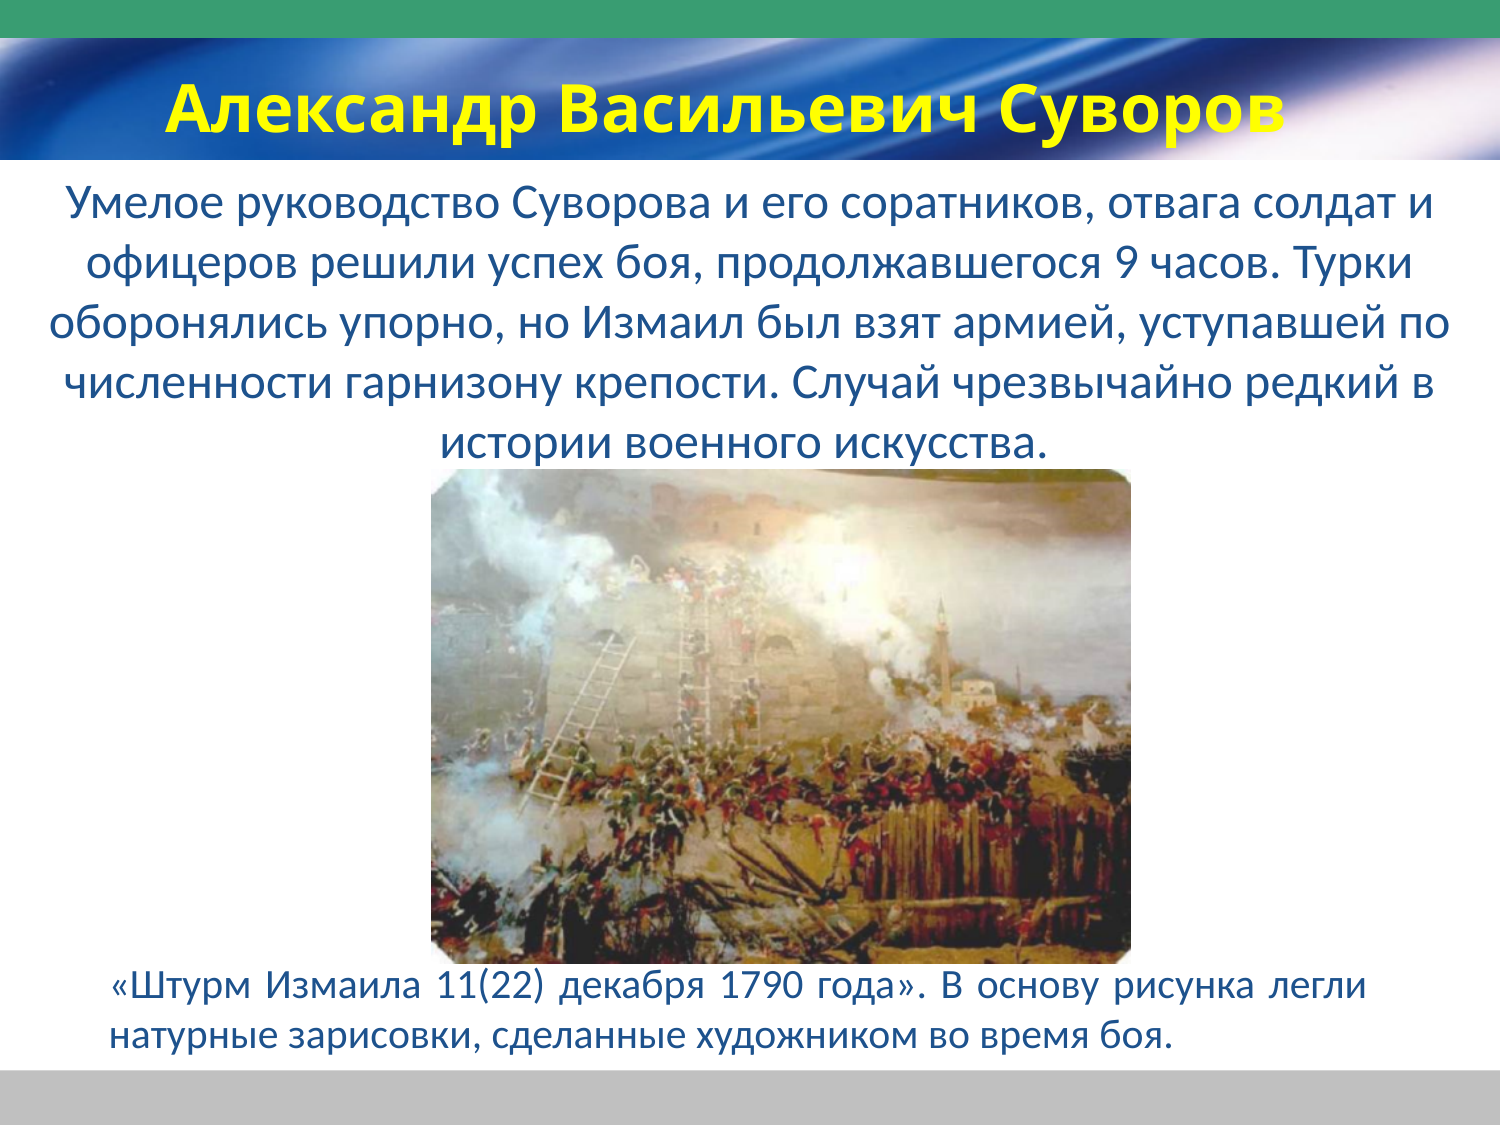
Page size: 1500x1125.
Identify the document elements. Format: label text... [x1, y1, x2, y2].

picture [0, 38, 1500, 160]
text_box Александр Васильевич Суворов [128, 58, 1325, 154]
text_box «Штурм Измаила 11(22) декабря 1790 года». В основу рисунка легли натурные зарисовки, сделанные художником во время боя. [93, 949, 1383, 1064]
picture [430, 469, 1132, 964]
text_box Умелое руководство Суворова и его соратников, отвага солдат и офицеров решили успех боя, продолжавшегося 9 часов. Турки оборонялись упорно, но Измаил был взят армией, уступавшей по численности гарнизону крепости. Случай чрезвычайно редкий в истории военного искусства. [0, 160, 1500, 476]
